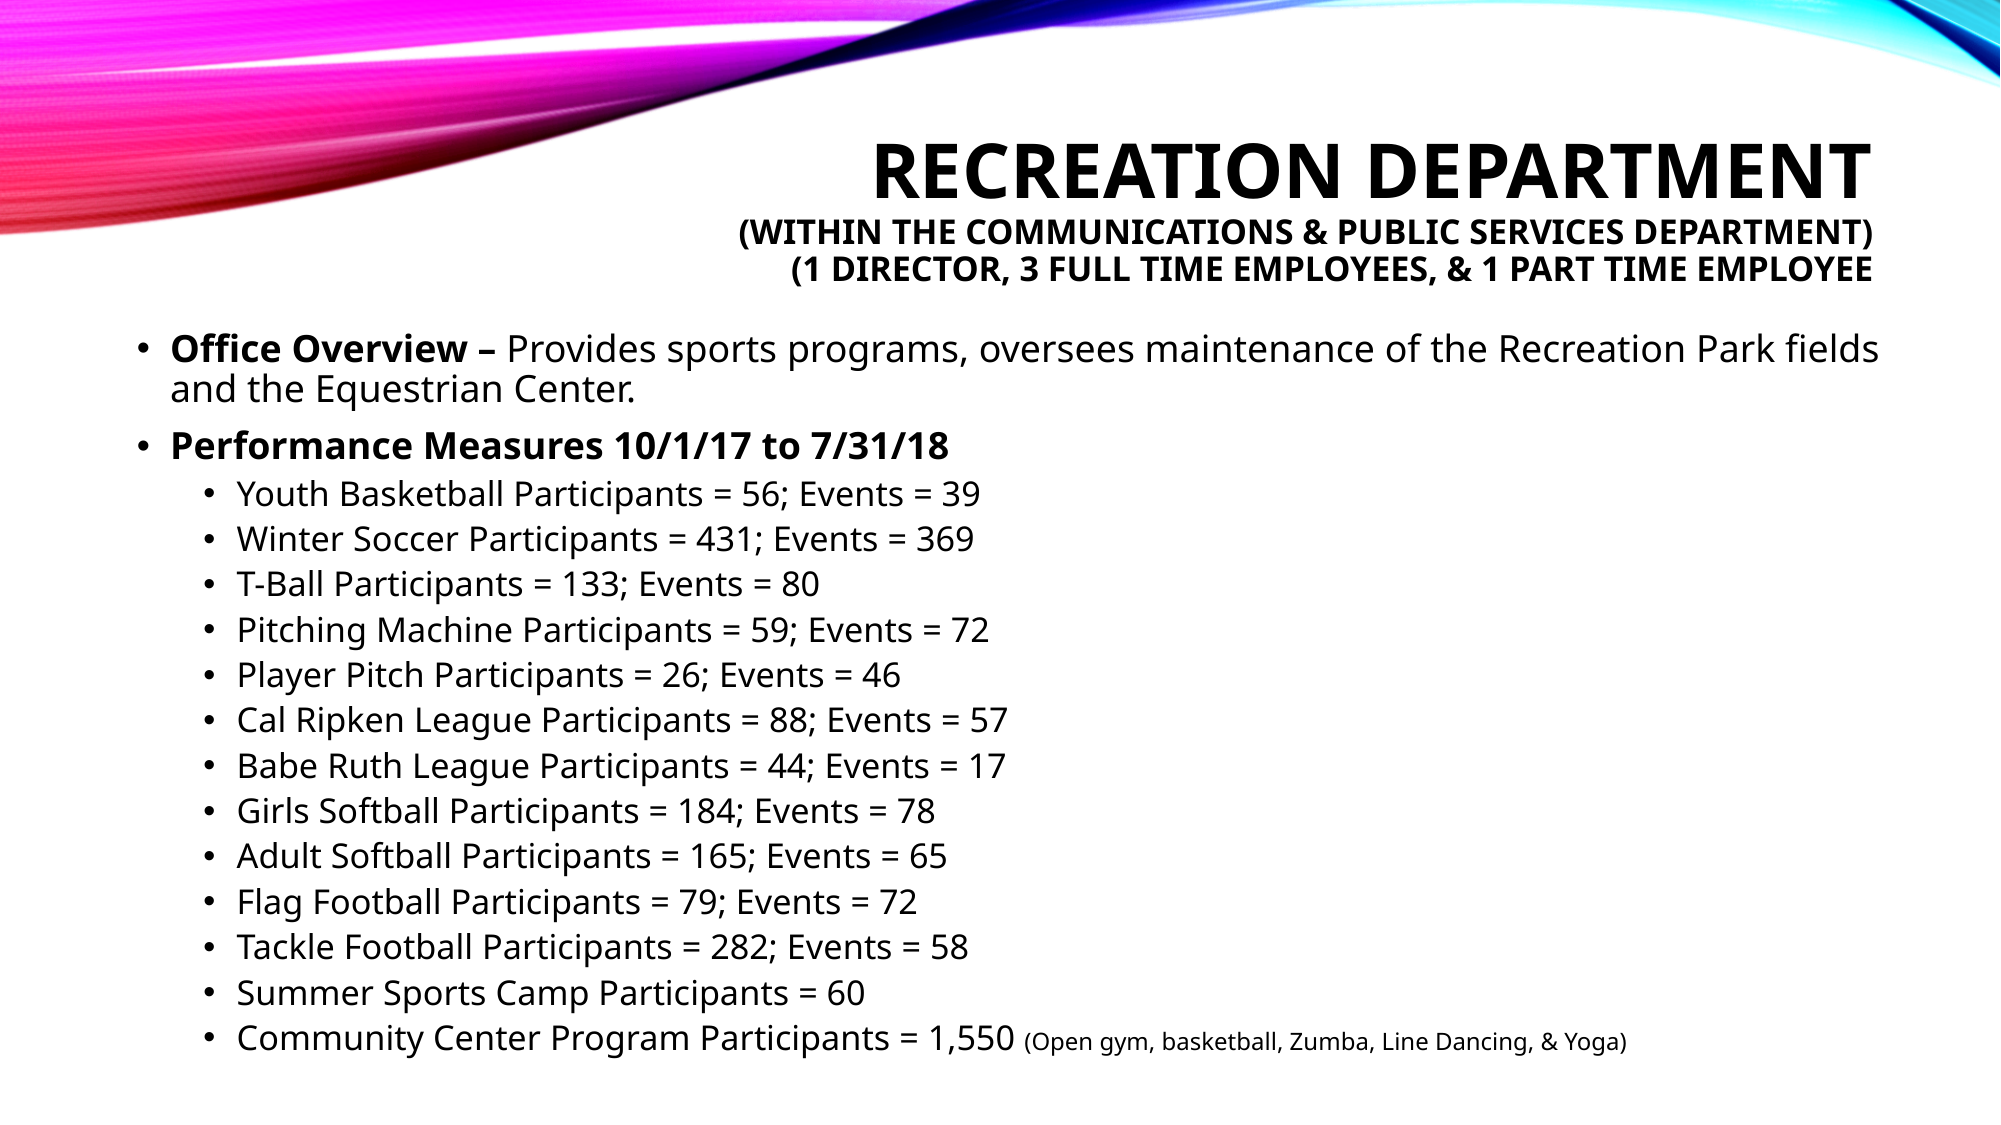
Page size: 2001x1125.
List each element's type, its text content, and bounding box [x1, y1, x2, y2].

picture [1890, 0, 2000, 75]
picture [1910, 0, 2000, 45]
title Recreation department (within the communications & public services department) (1 director, 3 full time employees, & 1 Part time employee [474, 125, 1888, 322]
picture [0, 0, 2000, 237]
list Office Overview – Provides sports programs, oversees maintenance of the Recreation Park fields and the Equestrian Center. Performance Measures 10/1/17 to 7/31/18 Youth Basketball Participants = 56; Events = 39 Winter Soccer Participants = 431; Events = 369 T-Ball Participants = 133; Events = 80 Pitching Machine Participants = 59; Events = 72 Player Pitch Participants = 26; Events = 46 Cal Ripken League Participants = 88; Events = 57 Babe Ruth League Participants = 44; Events = 17 Girls Softball Participants = 184; Events = 78 Adult Softball Participants = 165; Events = 65 Flag Football Participants = 79; Events = 72 Tackle Football Participants = 282; Events = 58 Summer Sports Camp Participants = 60 Community Center Program Participants = 1,550 (Open gym, basketball, Zumba, Line Dancing, & Yoga) [121, 322, 1897, 1068]
